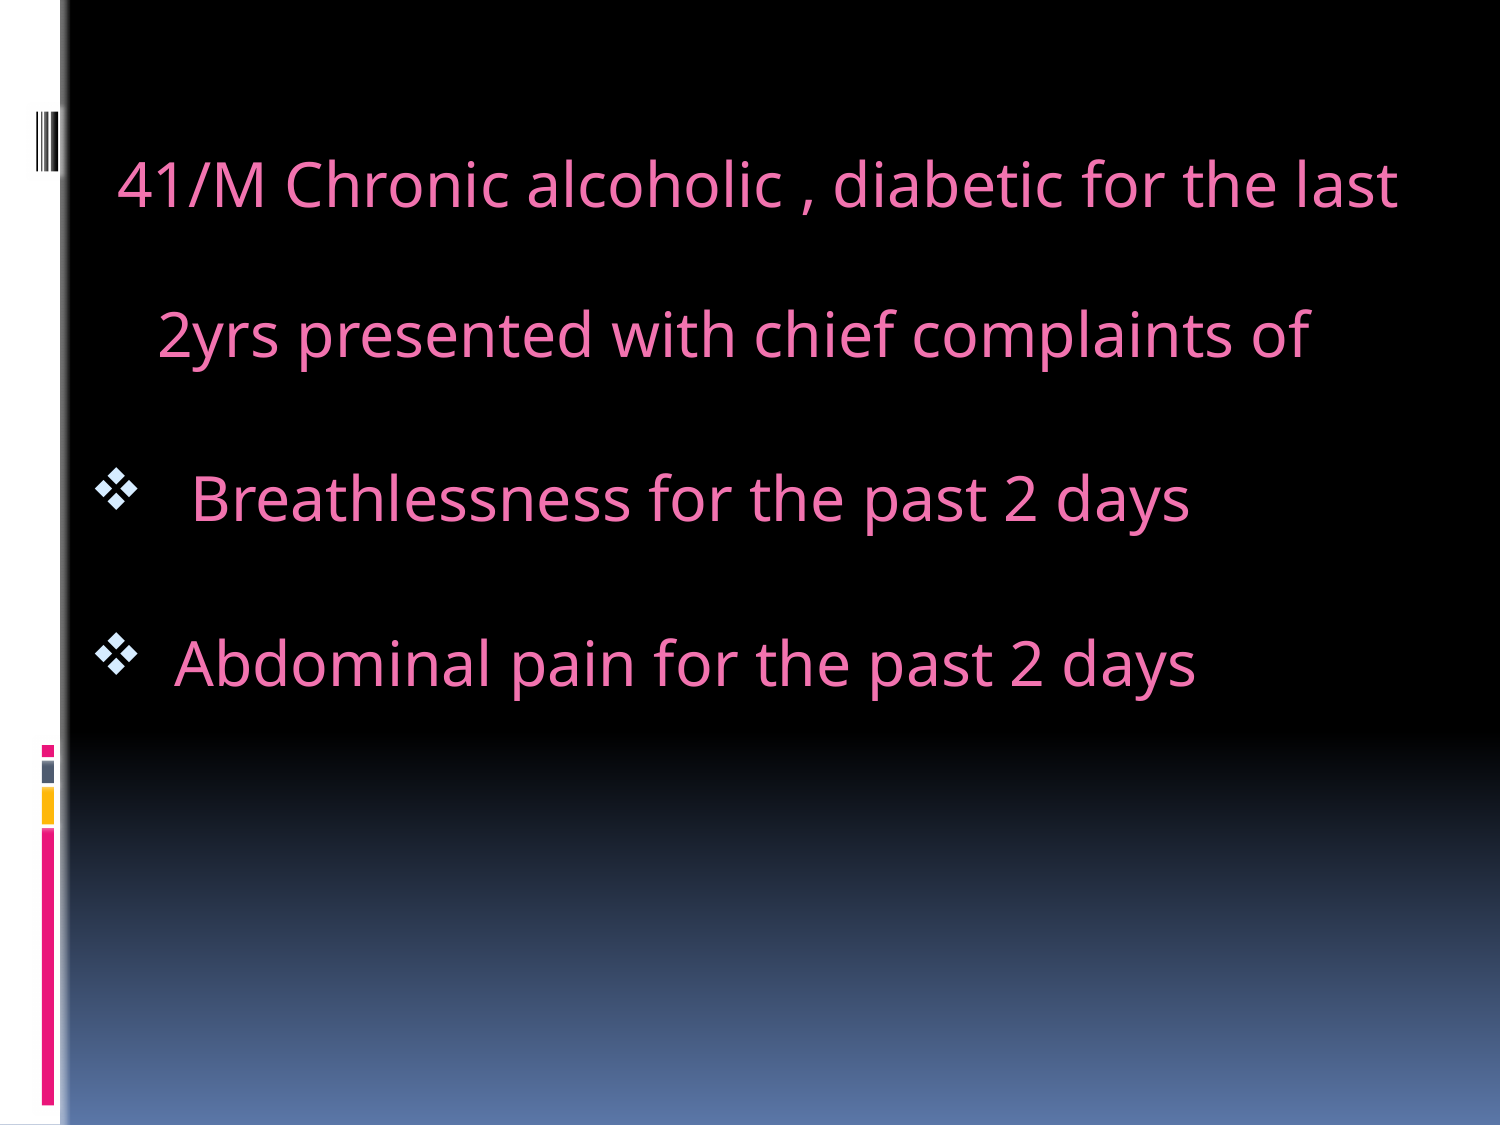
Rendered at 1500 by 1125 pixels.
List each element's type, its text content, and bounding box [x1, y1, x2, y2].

list 41/M Chronic alcoholic , diabetic for the last 2yrs presented with chief complaints of Breathlessness for the past 2 days Abdominal pain for the past 2 days [75, 62, 1425, 988]
